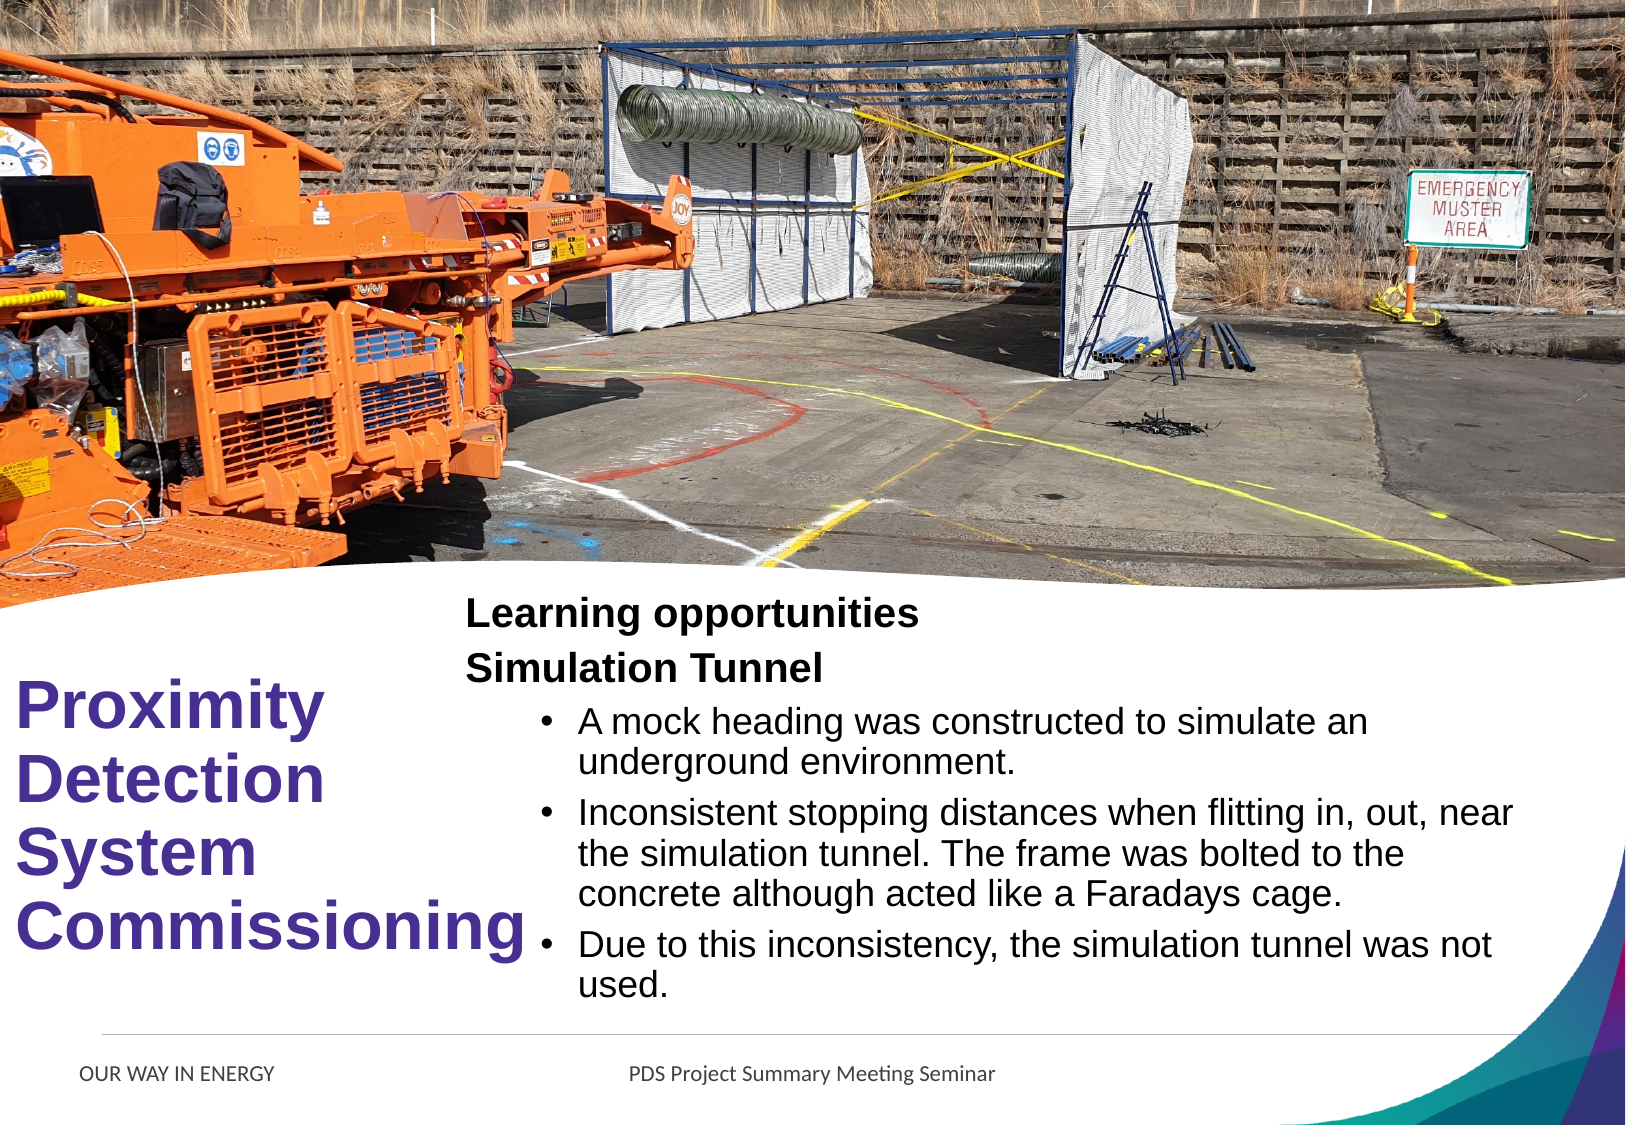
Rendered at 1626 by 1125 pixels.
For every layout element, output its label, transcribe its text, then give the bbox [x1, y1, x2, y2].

title Proximity Detection System Commissioning [0, 615, 600, 1018]
slide_number OUR WAY IN ENERGY [64, 1042, 430, 1103]
picture [1275, 800, 1626, 1125]
list Learning opportunities Simulation Tunnel A mock heading was constructed to simulate an underground environment. Inconsistent stopping distances when flitting in, out, near the simulation tunnel. The frame was bolted to the concrete although acted like a Faradays cage. Due to this inconsistency, the simulation tunnel was not used. [375, 668, 1561, 929]
picture [0, 0, 1625, 609]
footer PDS Project Summary Meeting Seminar [538, 1042, 1087, 1103]
